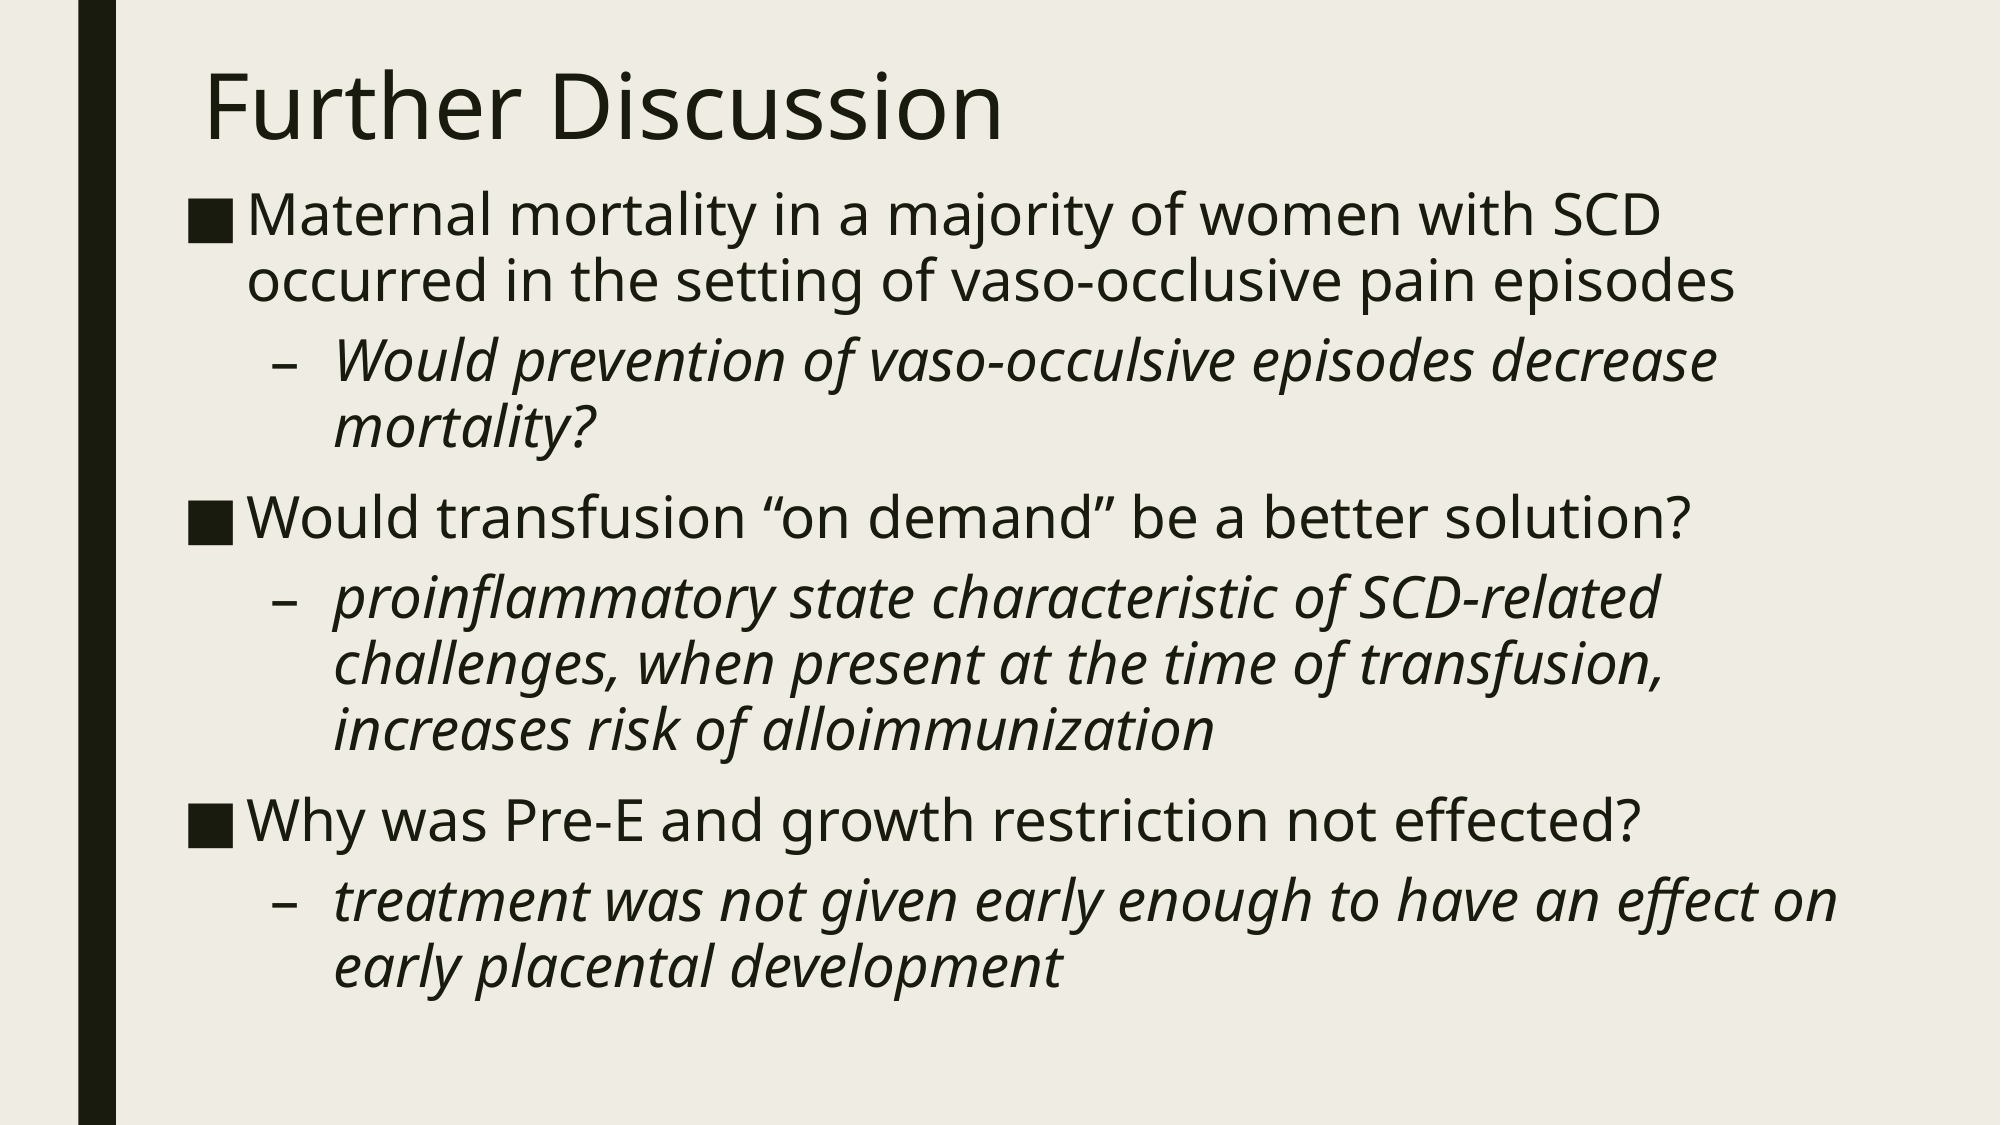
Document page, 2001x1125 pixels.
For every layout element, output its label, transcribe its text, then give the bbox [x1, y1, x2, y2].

list Maternal mortality in a majority of women with SCD occurred in the setting of vaso-occlusive pain episodes Would prevention of vaso-occulsive episodes decrease mortality? Would transfusion “on demand” be a better solution? proinflammatory state characteristic of SCD-related challenges, when present at the time of transfusion, increases risk of alloimmunization Why was Pre-E and growth restriction not effected? treatment was not given early enough to have an effect on early placental development [168, 175, 1918, 764]
title Further Discussion [187, 53, 1941, 298]
